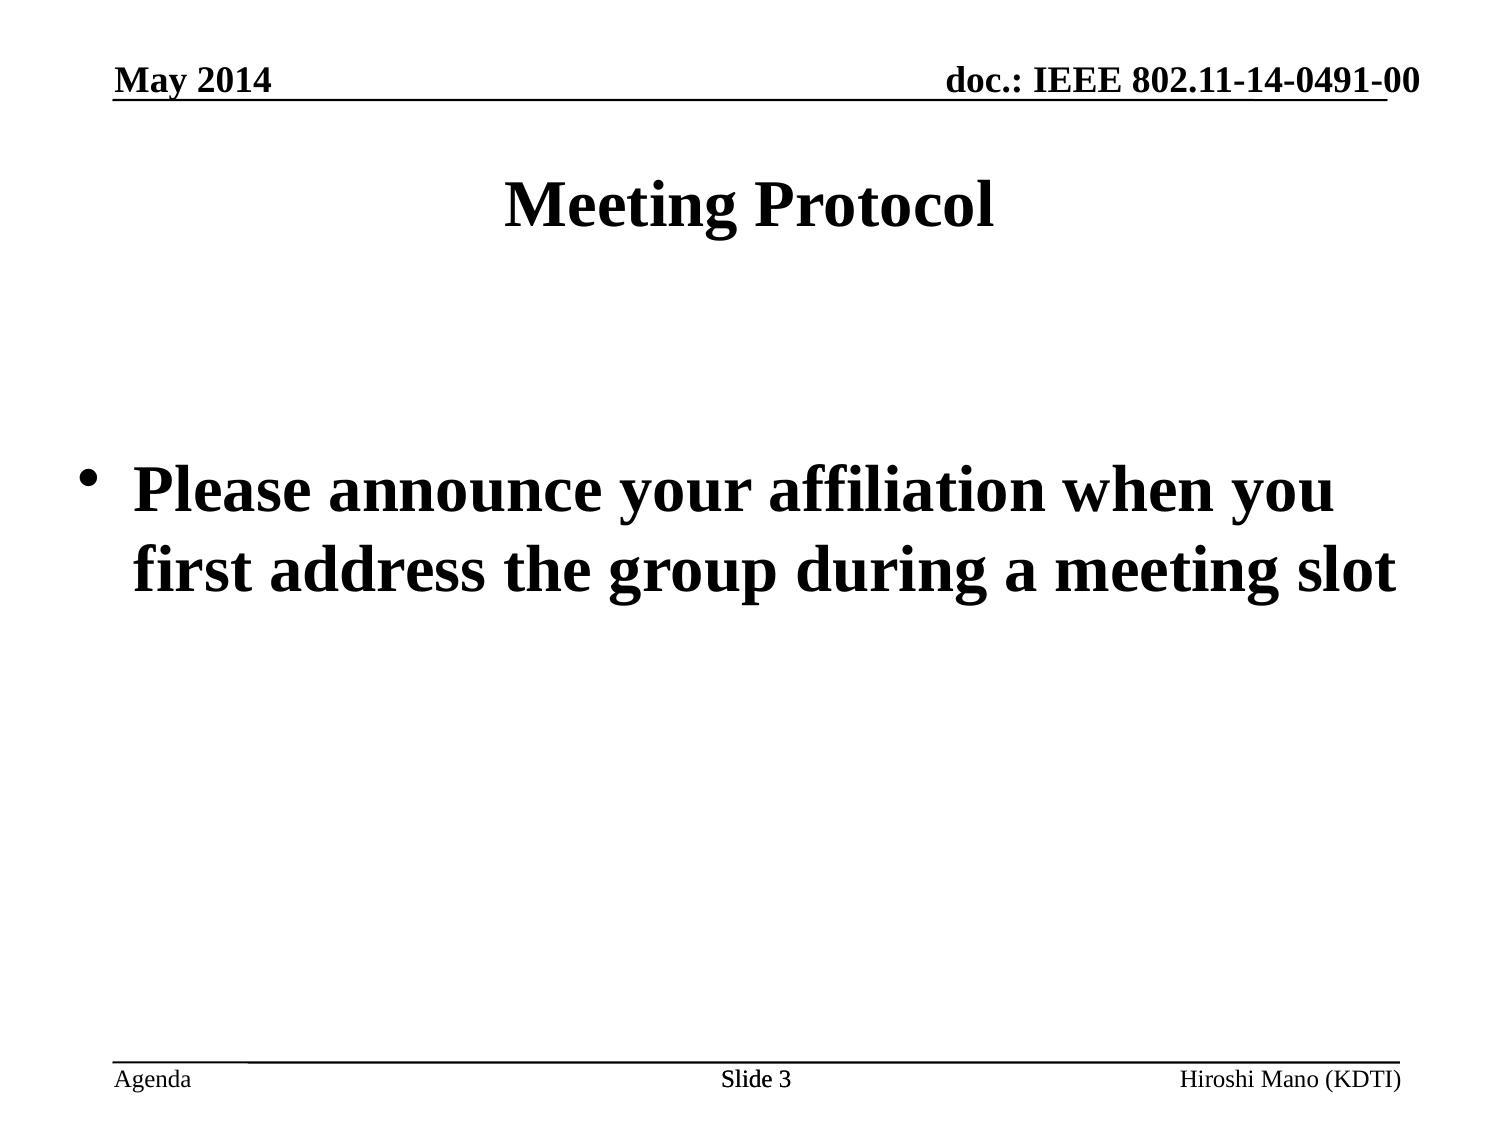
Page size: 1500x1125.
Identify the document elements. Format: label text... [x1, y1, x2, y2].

list Please announce your affiliation when you first address the group during a meeting slot [62, 437, 1451, 713]
footer Hiroshi Mano (KDTI) [1171, 1061, 1402, 1093]
title Meeting Protocol [112, 112, 1388, 288]
text_box Slide 3 [675, 1062, 838, 1093]
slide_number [114, 54, 274, 101]
